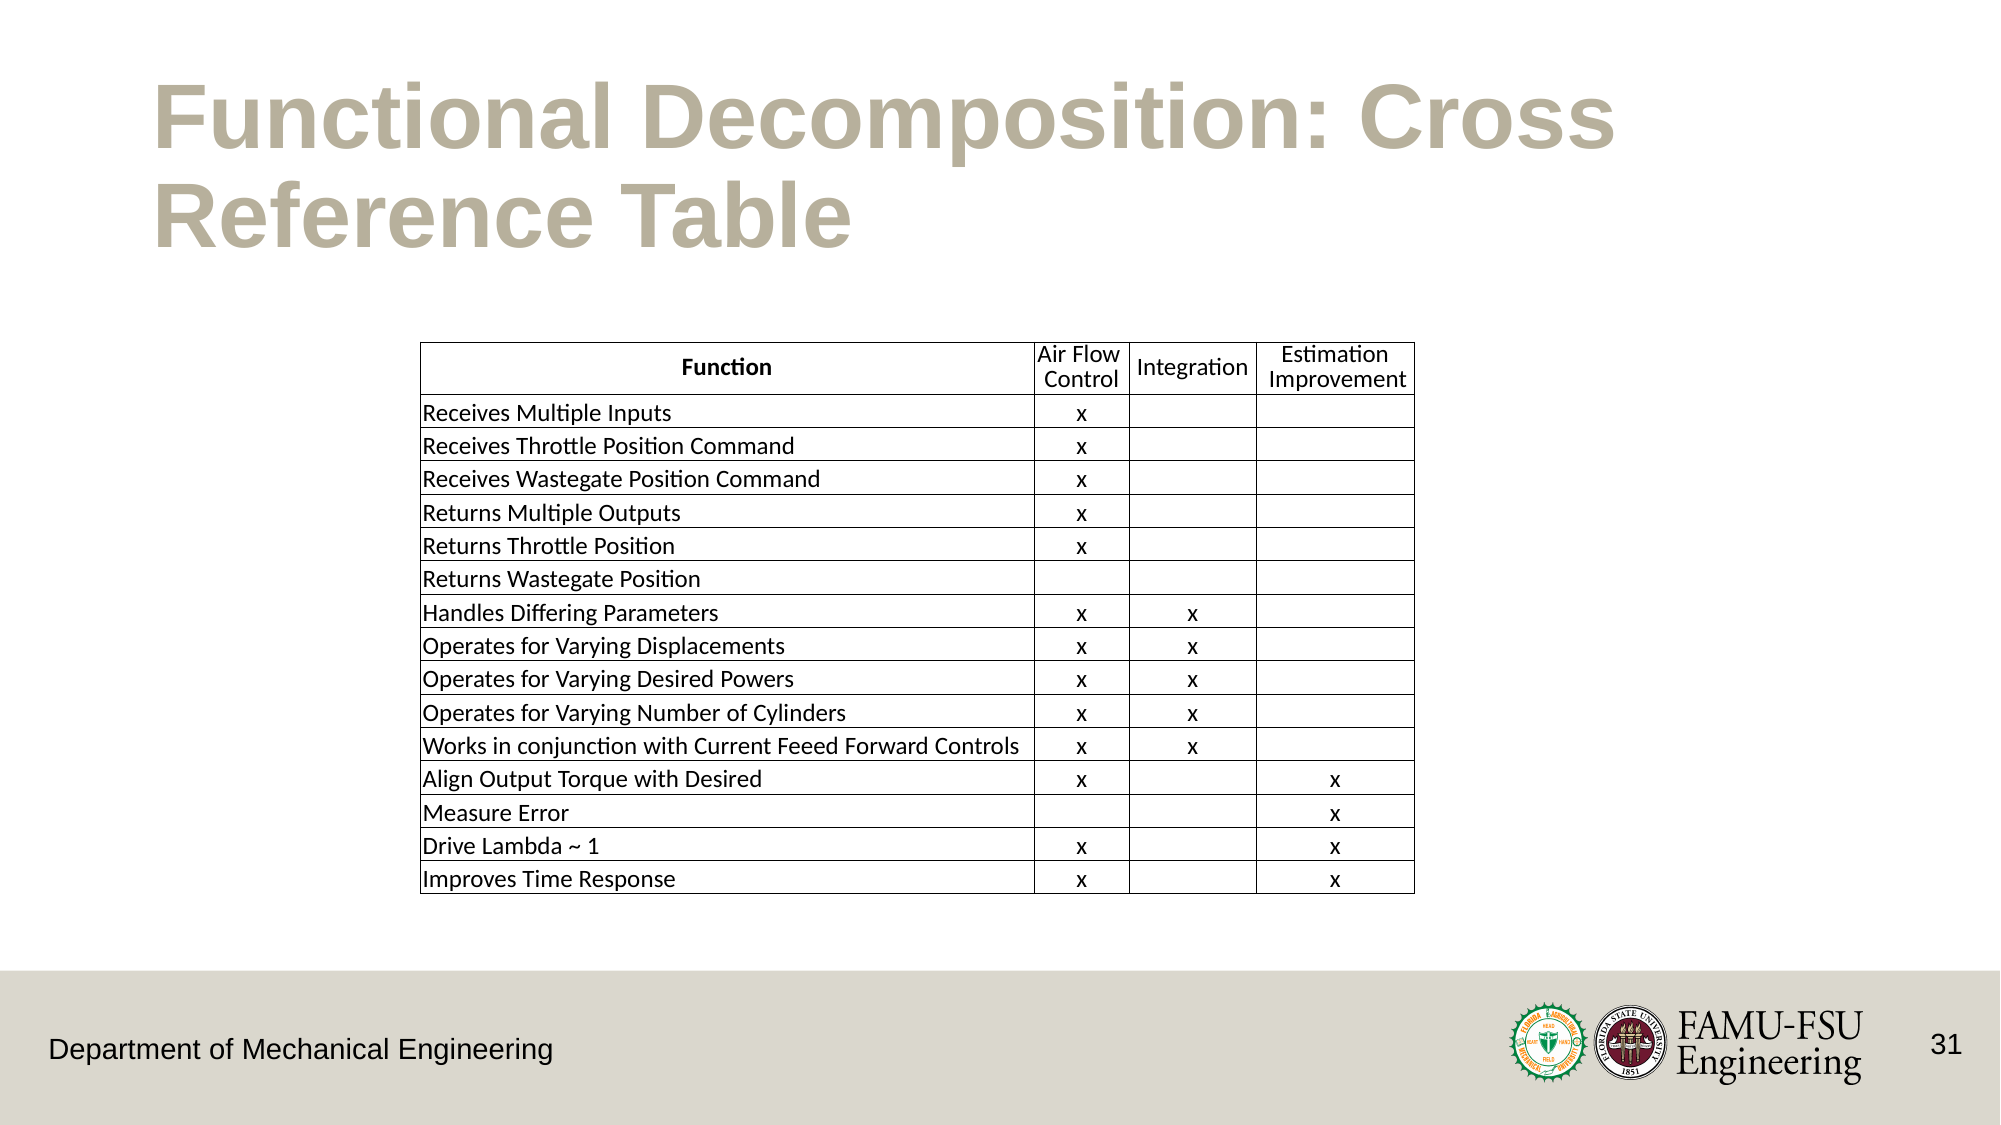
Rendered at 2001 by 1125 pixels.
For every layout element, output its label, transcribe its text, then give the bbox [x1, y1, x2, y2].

table_cell x [1035, 461, 1129, 494]
table_header Function [421, 343, 1034, 394]
table_cell [1130, 461, 1256, 494]
table_cell x [1035, 661, 1129, 694]
table_cell x [1130, 728, 1256, 760]
table_cell [1130, 861, 1256, 893]
table_cell Handles Differing Parameters [421, 595, 1034, 627]
table_cell [1257, 561, 1414, 594]
table_cell [1257, 528, 1414, 560]
table_cell [1130, 395, 1256, 427]
table_cell [1257, 695, 1414, 727]
table_cell Operates for Varying Number of Cylinders [421, 695, 1034, 727]
table_cell [1257, 595, 1414, 627]
table_cell [1130, 495, 1256, 527]
table_cell [1130, 761, 1256, 794]
table_cell x [1035, 828, 1129, 860]
table_header Air Flow Control [1035, 343, 1129, 394]
table_cell x [1257, 795, 1414, 827]
table_cell [1130, 528, 1256, 560]
table_cell [1130, 428, 1256, 460]
table_cell x [1035, 595, 1129, 627]
table_cell [1130, 795, 1256, 827]
table_cell [1257, 428, 1414, 460]
table_cell x [1130, 661, 1256, 694]
table_cell Align Output Torque with Desired [421, 761, 1034, 794]
table_cell x [1130, 628, 1256, 660]
slide_number 31 [1862, 1017, 1978, 1078]
table_cell Measure Error [421, 795, 1034, 827]
table_cell [1035, 795, 1129, 827]
table_cell [1257, 395, 1414, 427]
picture [1509, 1002, 1863, 1085]
table_cell [1257, 461, 1414, 494]
table_cell x [1035, 395, 1129, 427]
table_cell Receives Wastegate Position Command [421, 461, 1034, 494]
table_cell Returns Multiple Outputs [421, 495, 1034, 527]
table_cell Works in conjunction with Current Feeed Forward Controls [421, 728, 1034, 760]
table_cell Receives Multiple Inputs [421, 395, 1034, 427]
text_box [333, 417, 1501, 1048]
table_cell Operates for Varying Desired Powers [421, 661, 1034, 694]
table_cell x [1035, 628, 1129, 660]
table_header Estimation Improvement [1257, 343, 1414, 394]
table_cell Drive Lambda ~ 1 [421, 828, 1034, 860]
table_cell x [1130, 595, 1256, 627]
table_cell [1035, 561, 1129, 594]
table_cell [1257, 728, 1414, 760]
table_cell [1257, 661, 1414, 694]
table_cell x [1257, 828, 1414, 860]
table_cell x [1257, 861, 1414, 893]
table_cell x [1130, 695, 1256, 727]
table_cell x [1035, 428, 1129, 460]
table_cell x [1035, 695, 1129, 727]
table_cell [1257, 495, 1414, 527]
title Functional Decomposition: Cross Reference Table [137, 59, 1863, 278]
table_cell Receives Throttle Position Command [421, 428, 1034, 460]
table_cell x [1035, 528, 1129, 560]
table_cell Returns Throttle Position [421, 528, 1034, 560]
table_cell [1130, 561, 1256, 594]
table_cell Returns Wastegate Position [421, 561, 1034, 594]
table_cell Improves Time Response [421, 861, 1034, 893]
table_cell x [1257, 761, 1414, 794]
table_header Integration [1130, 343, 1256, 394]
table_cell x [1035, 728, 1129, 760]
table_cell [1130, 828, 1256, 860]
table_cell [1257, 628, 1414, 660]
table_cell x [1035, 761, 1129, 794]
table_cell Operates for Varying Displacements [421, 628, 1034, 660]
table_cell x [1035, 495, 1129, 527]
table_cell x [1035, 861, 1129, 893]
